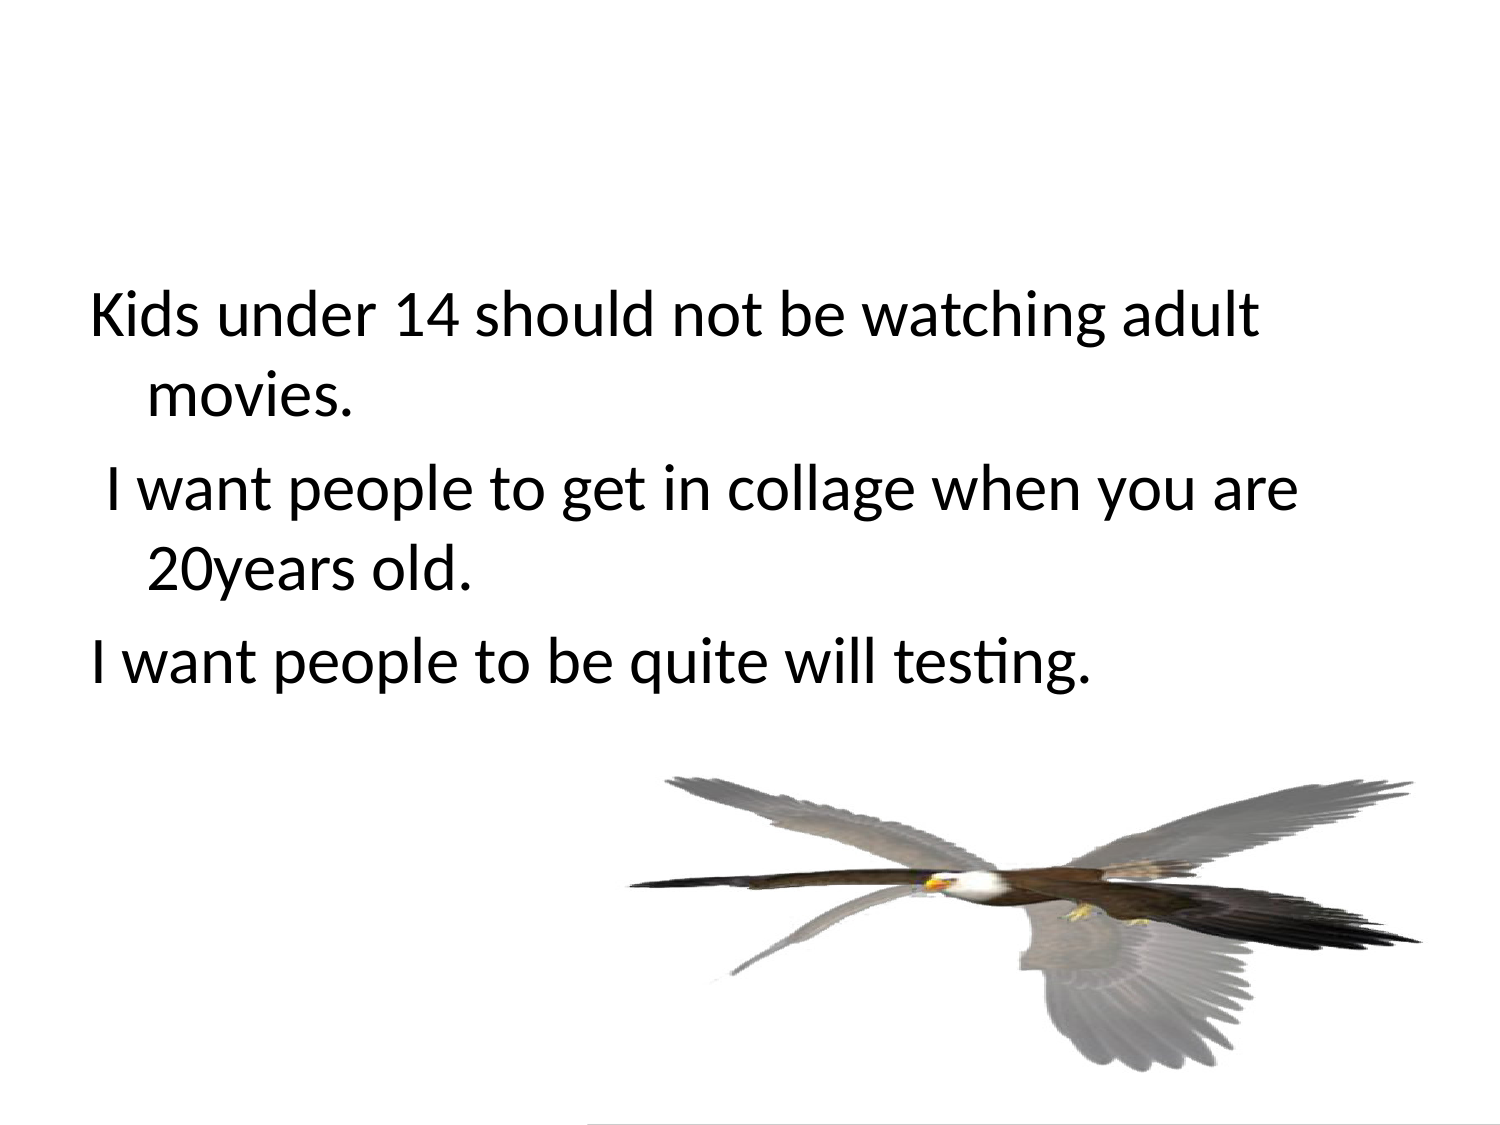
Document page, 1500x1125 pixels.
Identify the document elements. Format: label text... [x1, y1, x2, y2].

list Kids under 14 should not be watching adult movies. I want people to get in collage when you are 20years old. I want people to be quite will testing. [75, 262, 1425, 1005]
picture [587, 762, 1500, 1125]
